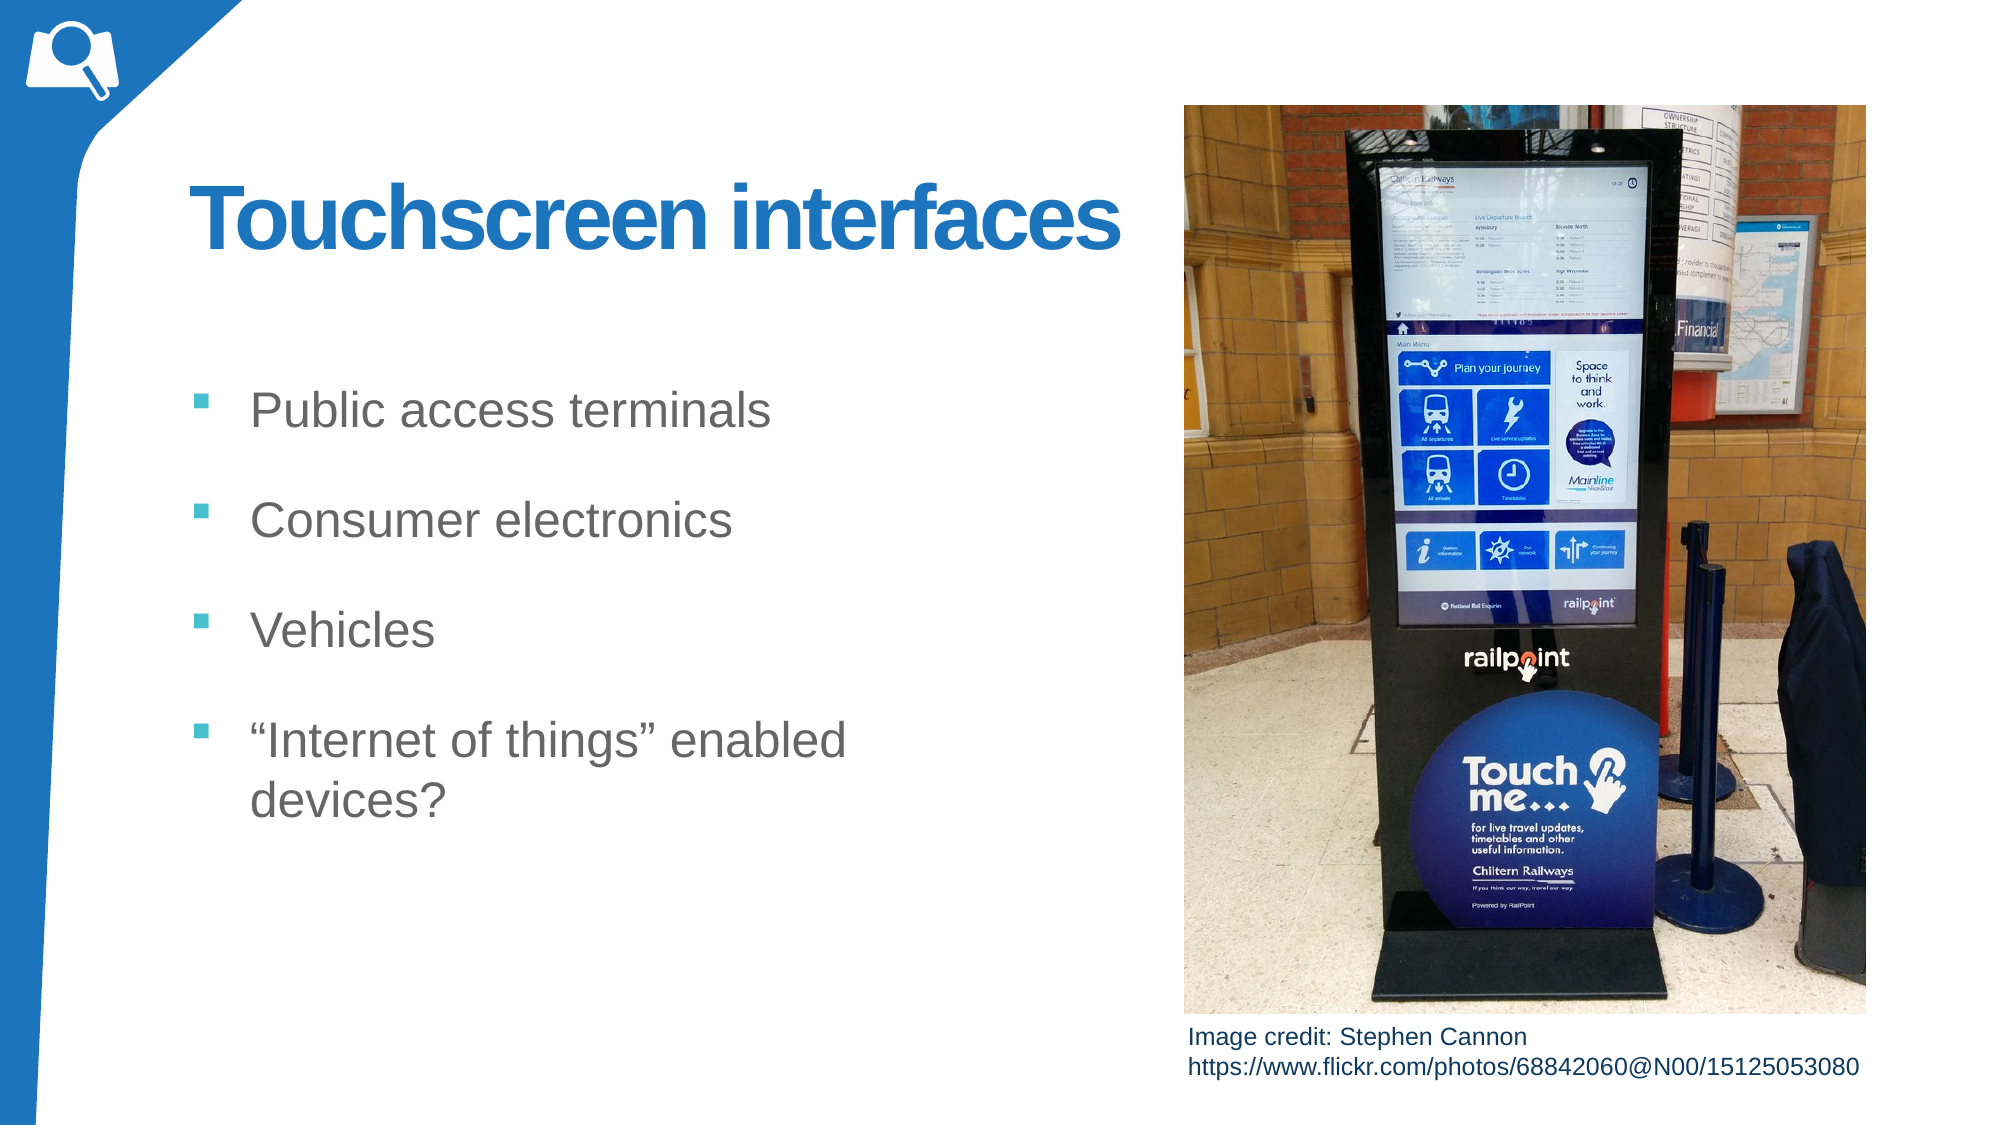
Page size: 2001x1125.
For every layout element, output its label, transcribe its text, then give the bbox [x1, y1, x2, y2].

picture [1184, 105, 1866, 1014]
text_box Image credit: Stephen Cannon https://www.flickr.com/photos/68842060@N00/15125053080 [1173, 1013, 1877, 1088]
picture [26, 20, 120, 101]
list Public access terminals Consumer electronics Vehicles “Internet of things” enabled devices? [174, 369, 947, 1033]
title Touchscreen interfaces [174, 59, 1825, 278]
